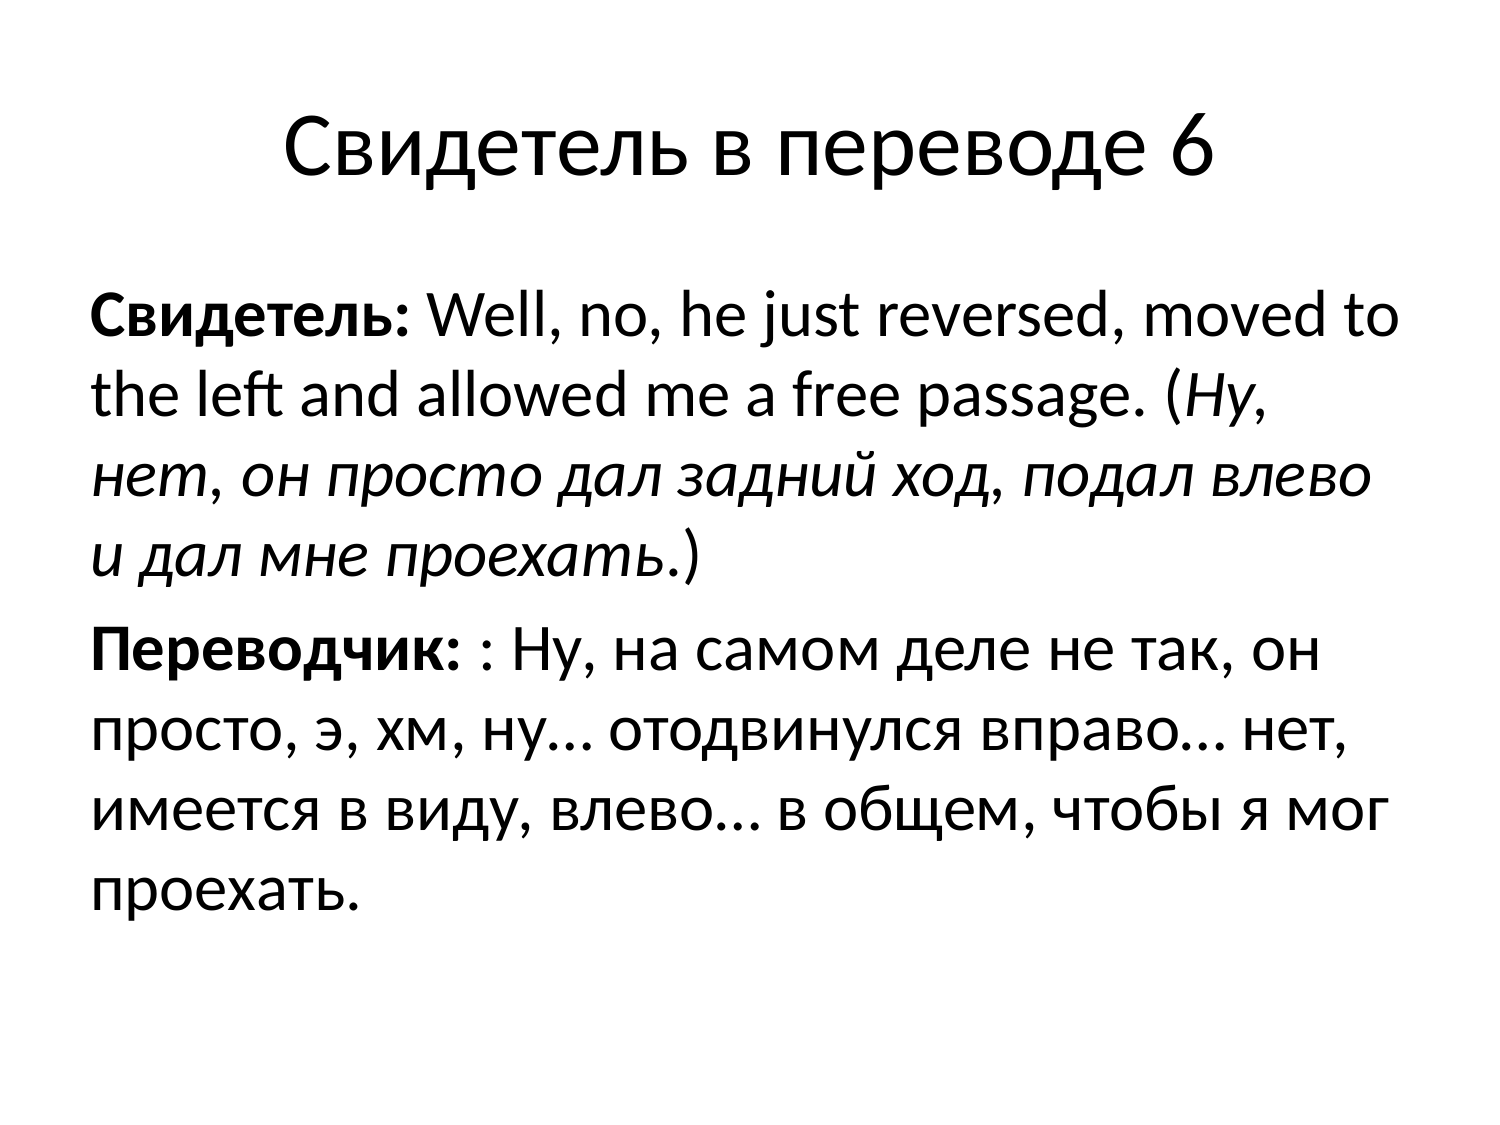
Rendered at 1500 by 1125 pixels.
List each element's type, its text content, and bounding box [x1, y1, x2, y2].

list Свидетель: Well, no, he just reversed, moved to the left and allowed me a free passage. (Ну, нет, он просто дал задний ход, подал влево и дал мне проехать.) Переводчик: : Ну, на самом деле не так, он просто, э, хм, ну… отодвинулся вправо… нет, имеется в виду, влево… в общем, чтобы я мог проехать. [75, 262, 1425, 1005]
title Свидетель в переводе 6 [75, 45, 1425, 233]
